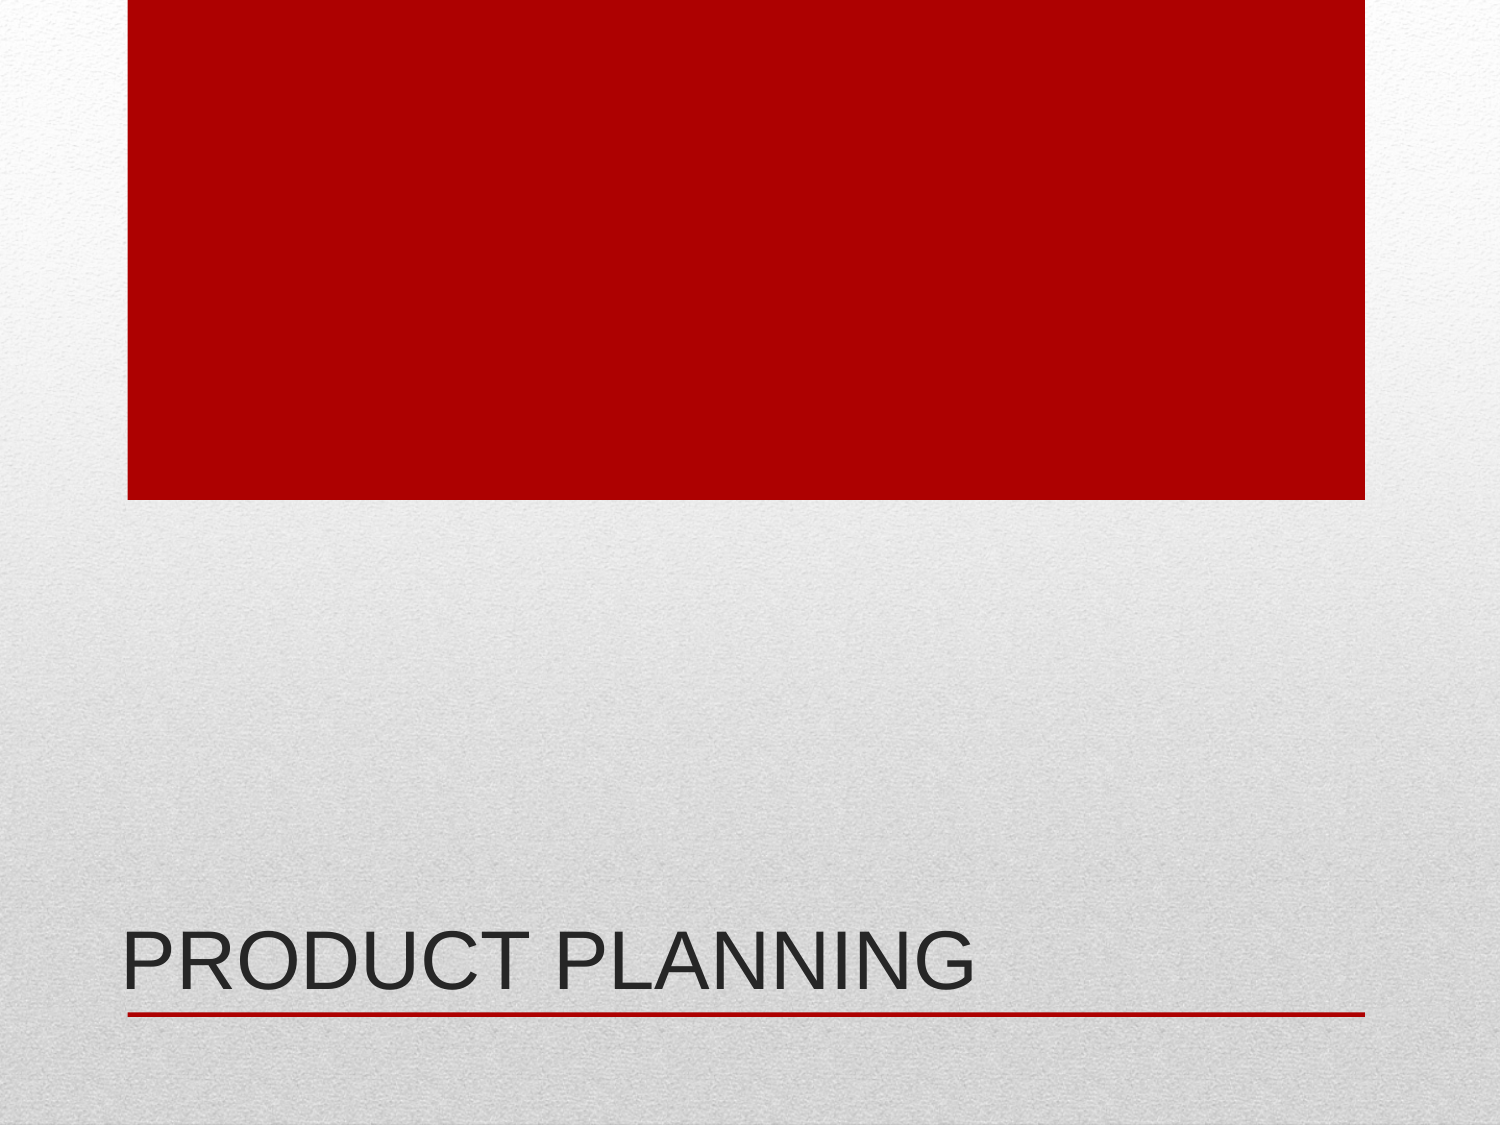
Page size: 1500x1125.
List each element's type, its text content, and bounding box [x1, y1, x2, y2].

title Product Planning [105, 738, 1393, 1014]
